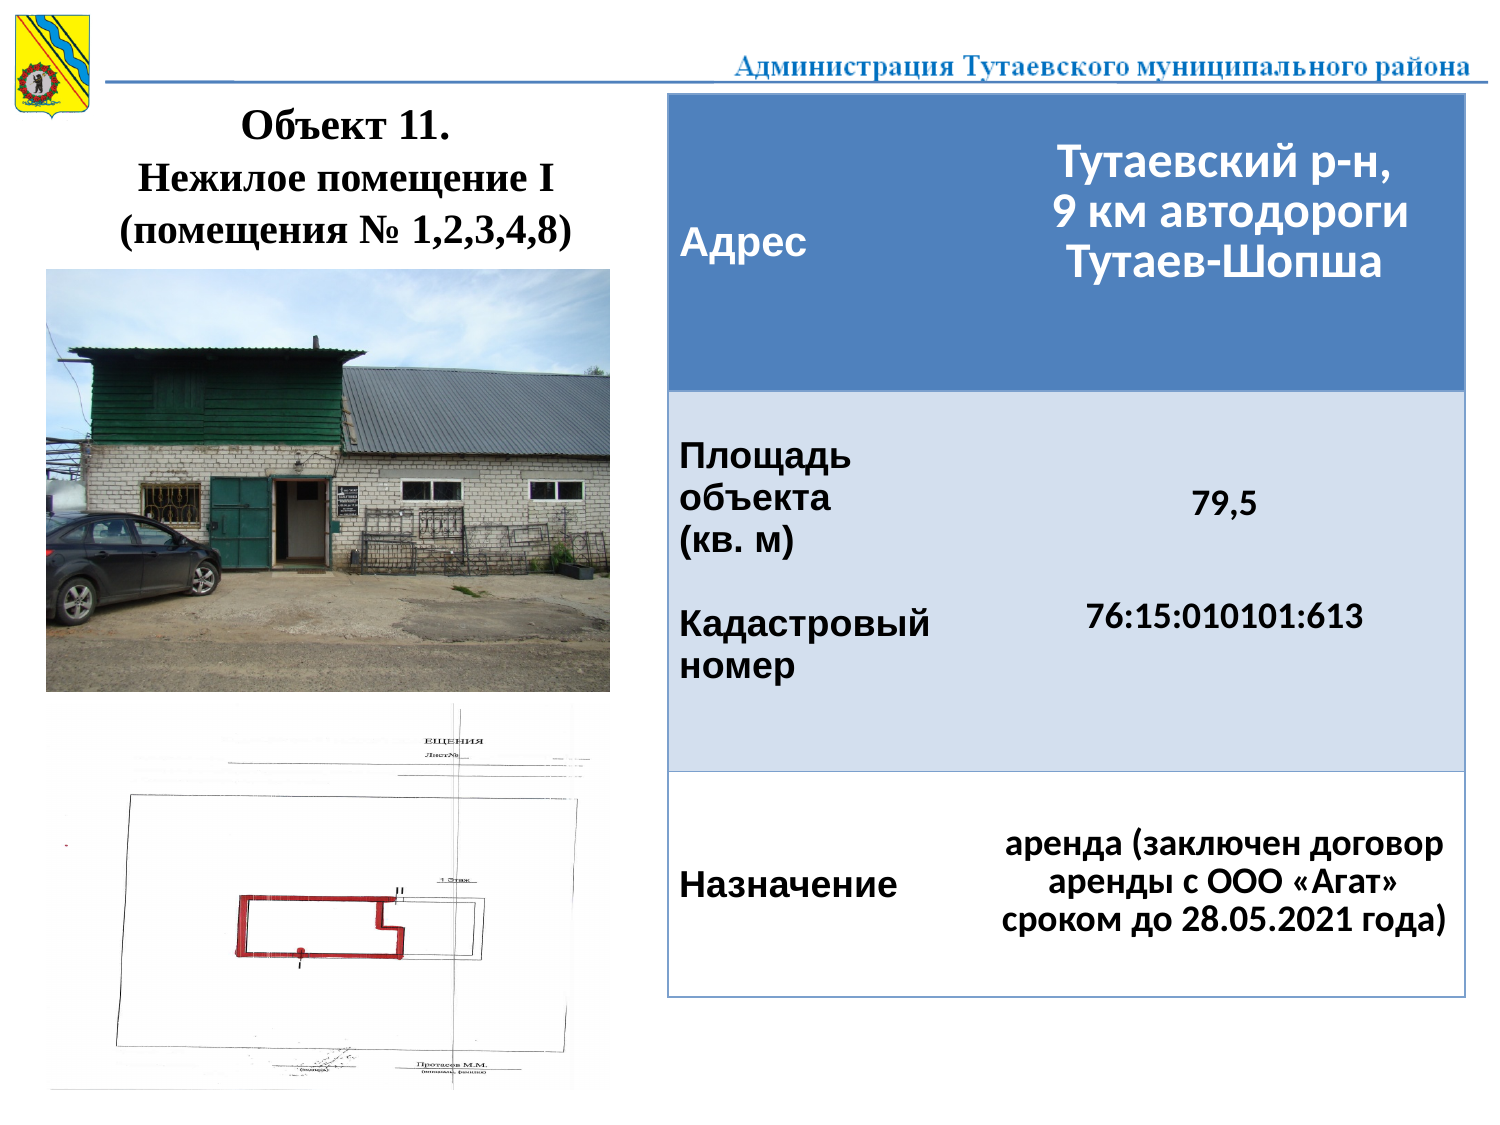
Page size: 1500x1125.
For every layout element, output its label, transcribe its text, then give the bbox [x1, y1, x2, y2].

table_header Адрес [669, 95, 984, 390]
picture [46, 269, 610, 692]
table_cell Назначение [669, 772, 984, 996]
table_header Тутаевский р-н, 9 км автодороги Тутаев-Шопша [984, 95, 1464, 390]
table_cell аренда (заключен договор аренды с ООО «Агат» сроком до 28.05.2021 года) [984, 772, 1464, 996]
picture [714, 35, 1500, 86]
picture [11, 11, 94, 121]
picture [46, 702, 610, 1090]
table_cell 79,5 76:15:010101:613 [984, 392, 1464, 771]
text_box Объект 11. Нежилое помещение I (помещения № 1,2,3,4,8) [46, 81, 657, 260]
table_cell Площадь объекта (кв. м) Кадастровый номер [669, 392, 984, 771]
